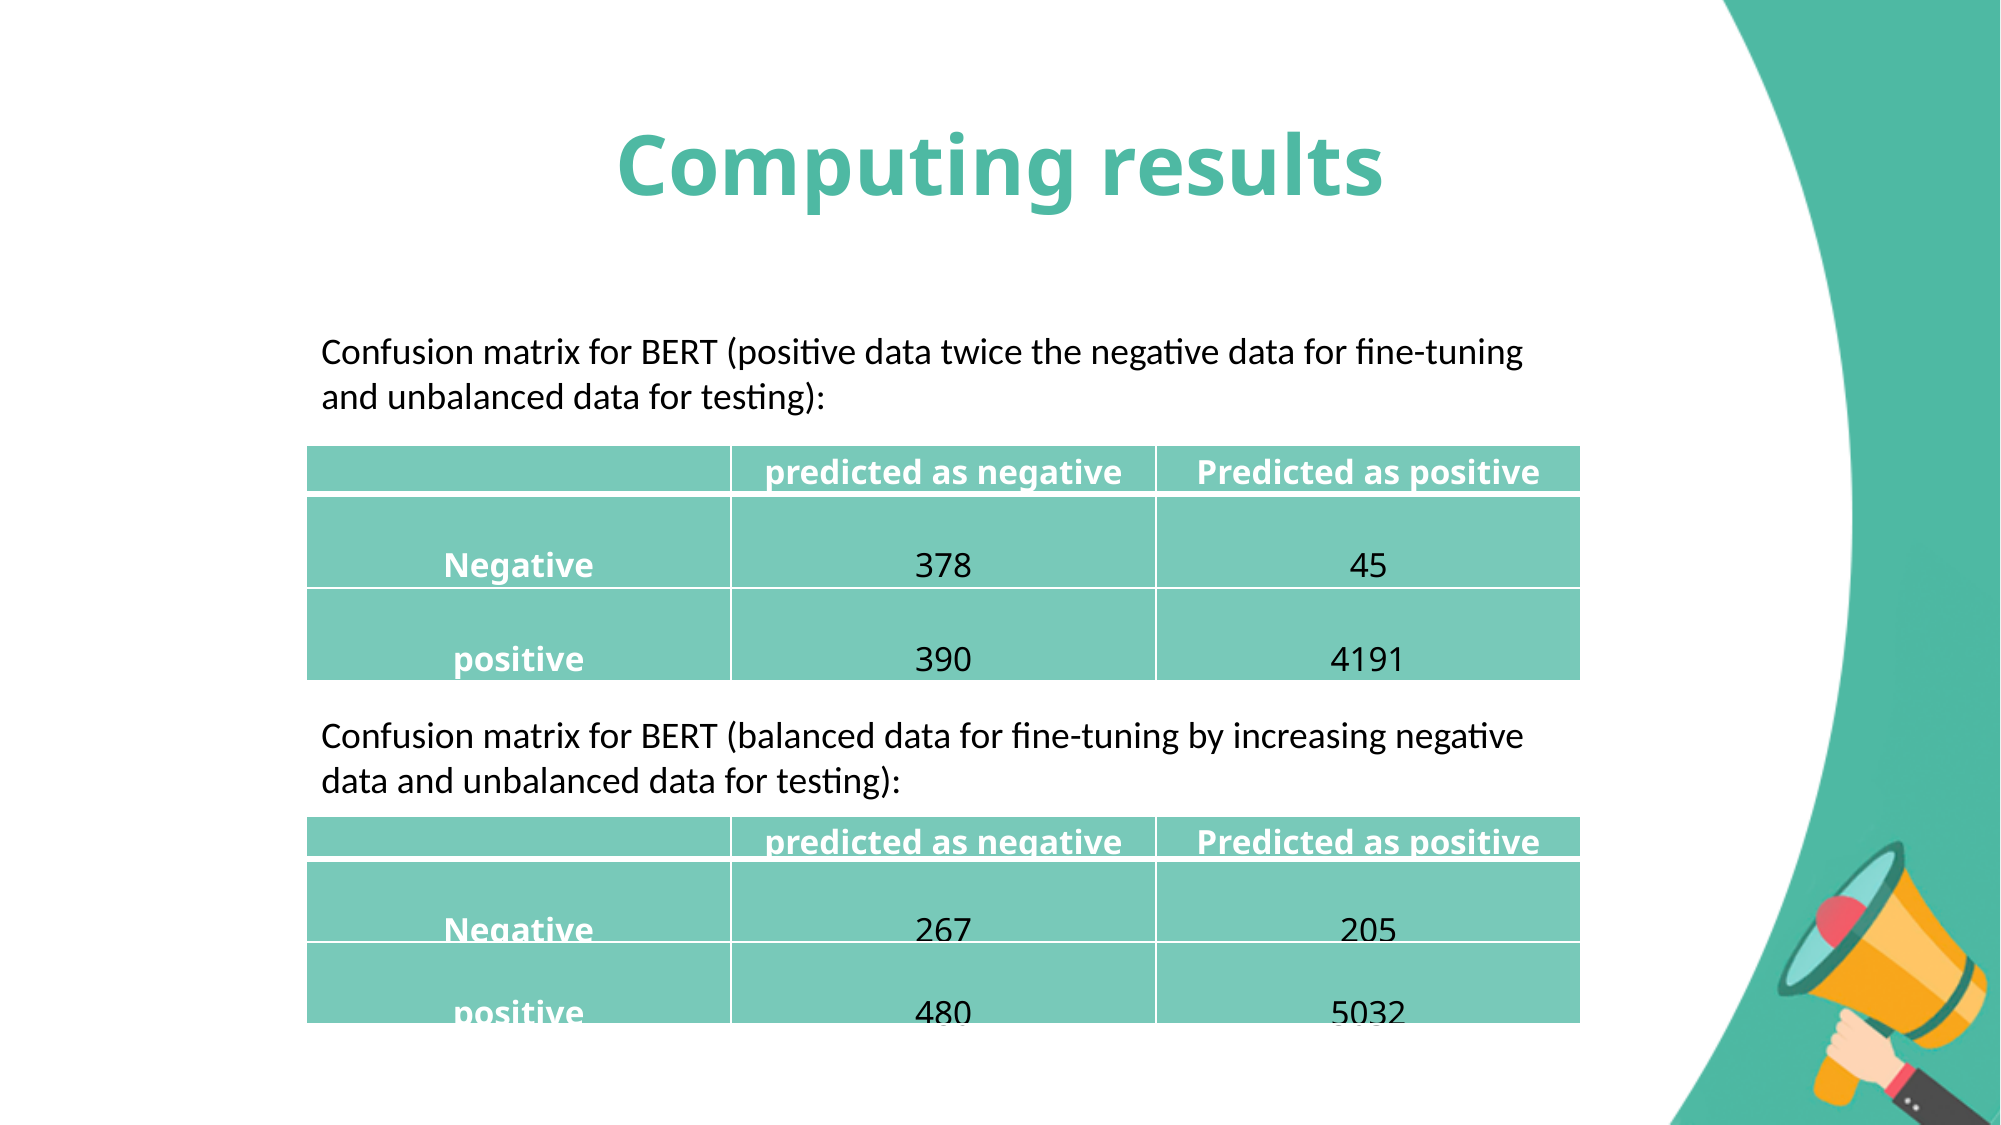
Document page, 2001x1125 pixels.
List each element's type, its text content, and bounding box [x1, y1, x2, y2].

table_cell 390 [732, 589, 1155, 680]
title Computing results [137, 59, 1863, 278]
table_cell 45 [1157, 497, 1580, 587]
table_header Predicted as positive [1157, 446, 1580, 491]
table_cell 4191 [1157, 589, 1580, 680]
text_box Confusion matrix for BERT (positive data twice the negative data for fine-tuning and unbalanced data for testing): [306, 319, 1572, 469]
table_cell 480 [732, 943, 1155, 1023]
table_cell positive [307, 943, 730, 1023]
table_cell Negative [307, 497, 730, 587]
picture [0, 0, 2001, 1125]
table_cell 205 [1157, 862, 1580, 941]
table_header [307, 469, 730, 491]
text_box Confusion matrix for BERT (balanced data for fine-tuning by increasing negative data and unbalanced data for testing): [306, 703, 1572, 854]
table_cell positive [307, 589, 730, 680]
table_header Predicted as positive [1157, 817, 1580, 856]
table_header predicted as negative [732, 469, 1155, 491]
table_cell Negative [307, 862, 730, 941]
table_cell 378 [732, 497, 1155, 587]
table_cell 5032 [1157, 943, 1580, 1023]
table_cell 267 [732, 862, 1155, 941]
